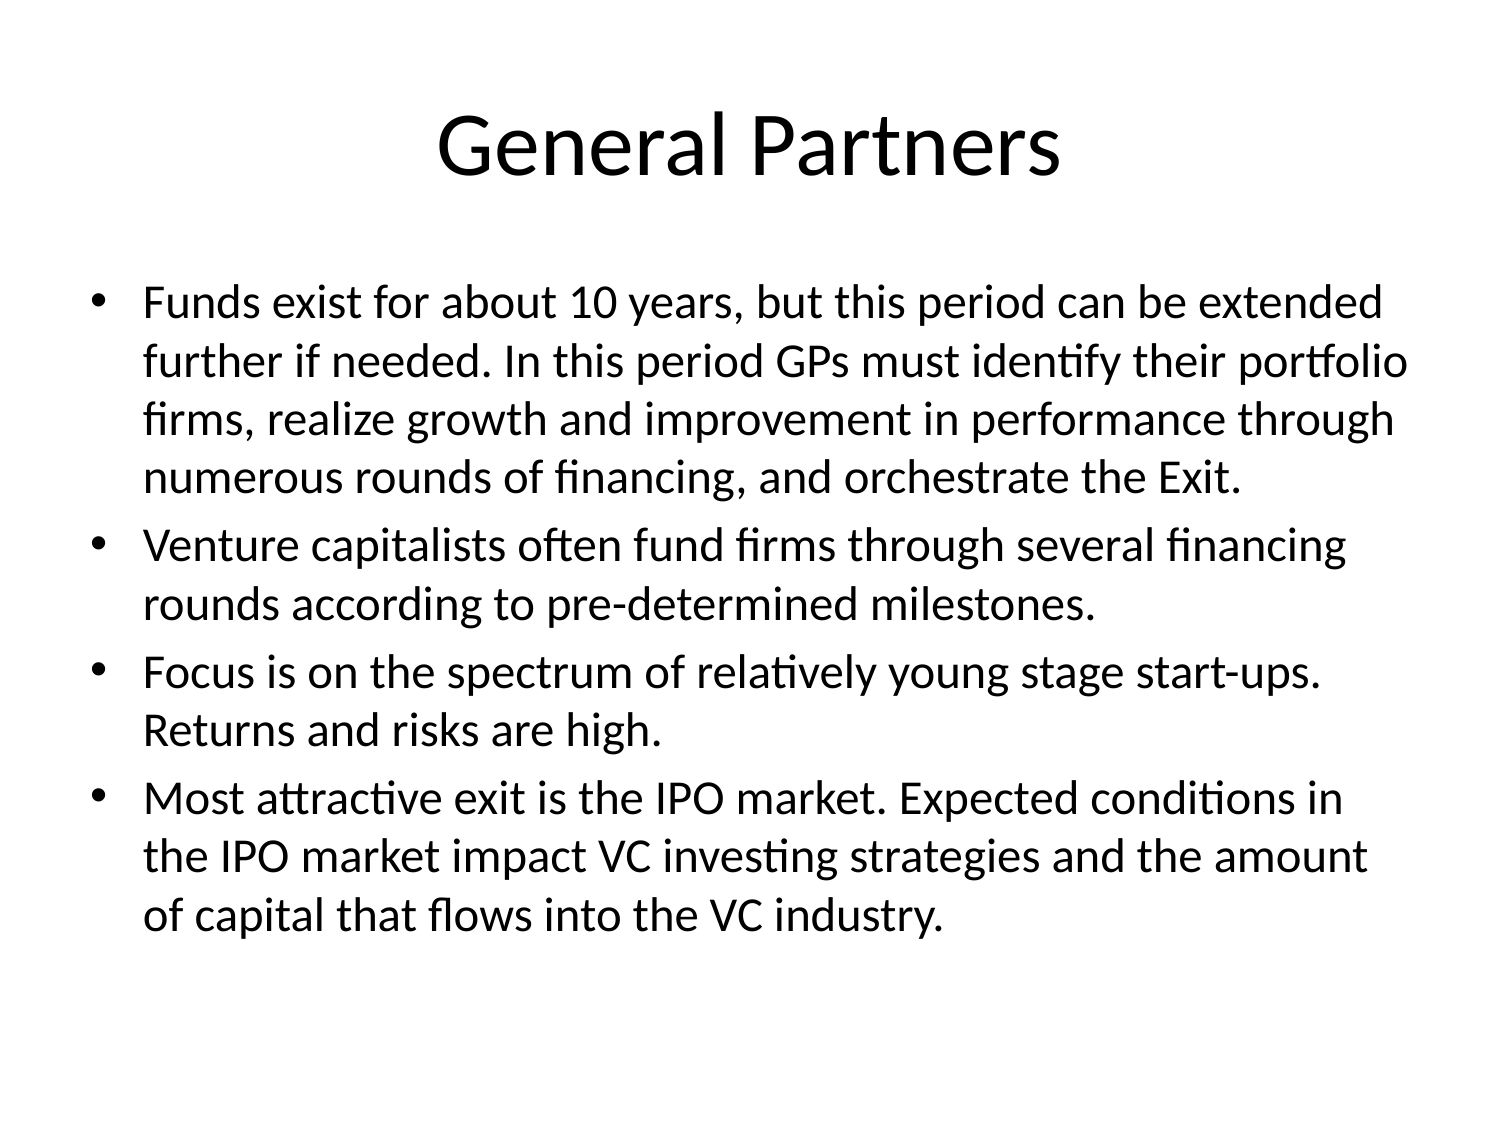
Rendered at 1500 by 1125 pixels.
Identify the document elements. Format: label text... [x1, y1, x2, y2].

list Funds exist for about 10 years, but this period can be extended further if needed. In this period GPs must identify their portfolio firms, realize growth and improvement in performance through numerous rounds of financing, and orchestrate the Exit. Venture capitalists often fund firms through several financing rounds according to pre-determined milestones. Focus is on the spectrum of relatively young stage start-ups. Returns and risks are high. Most attractive exit is the IPO market. Expected conditions in the IPO market impact VC investing strategies and the amount of capital that flows into the VC industry. [75, 262, 1425, 1005]
title General Partners [75, 45, 1425, 233]
